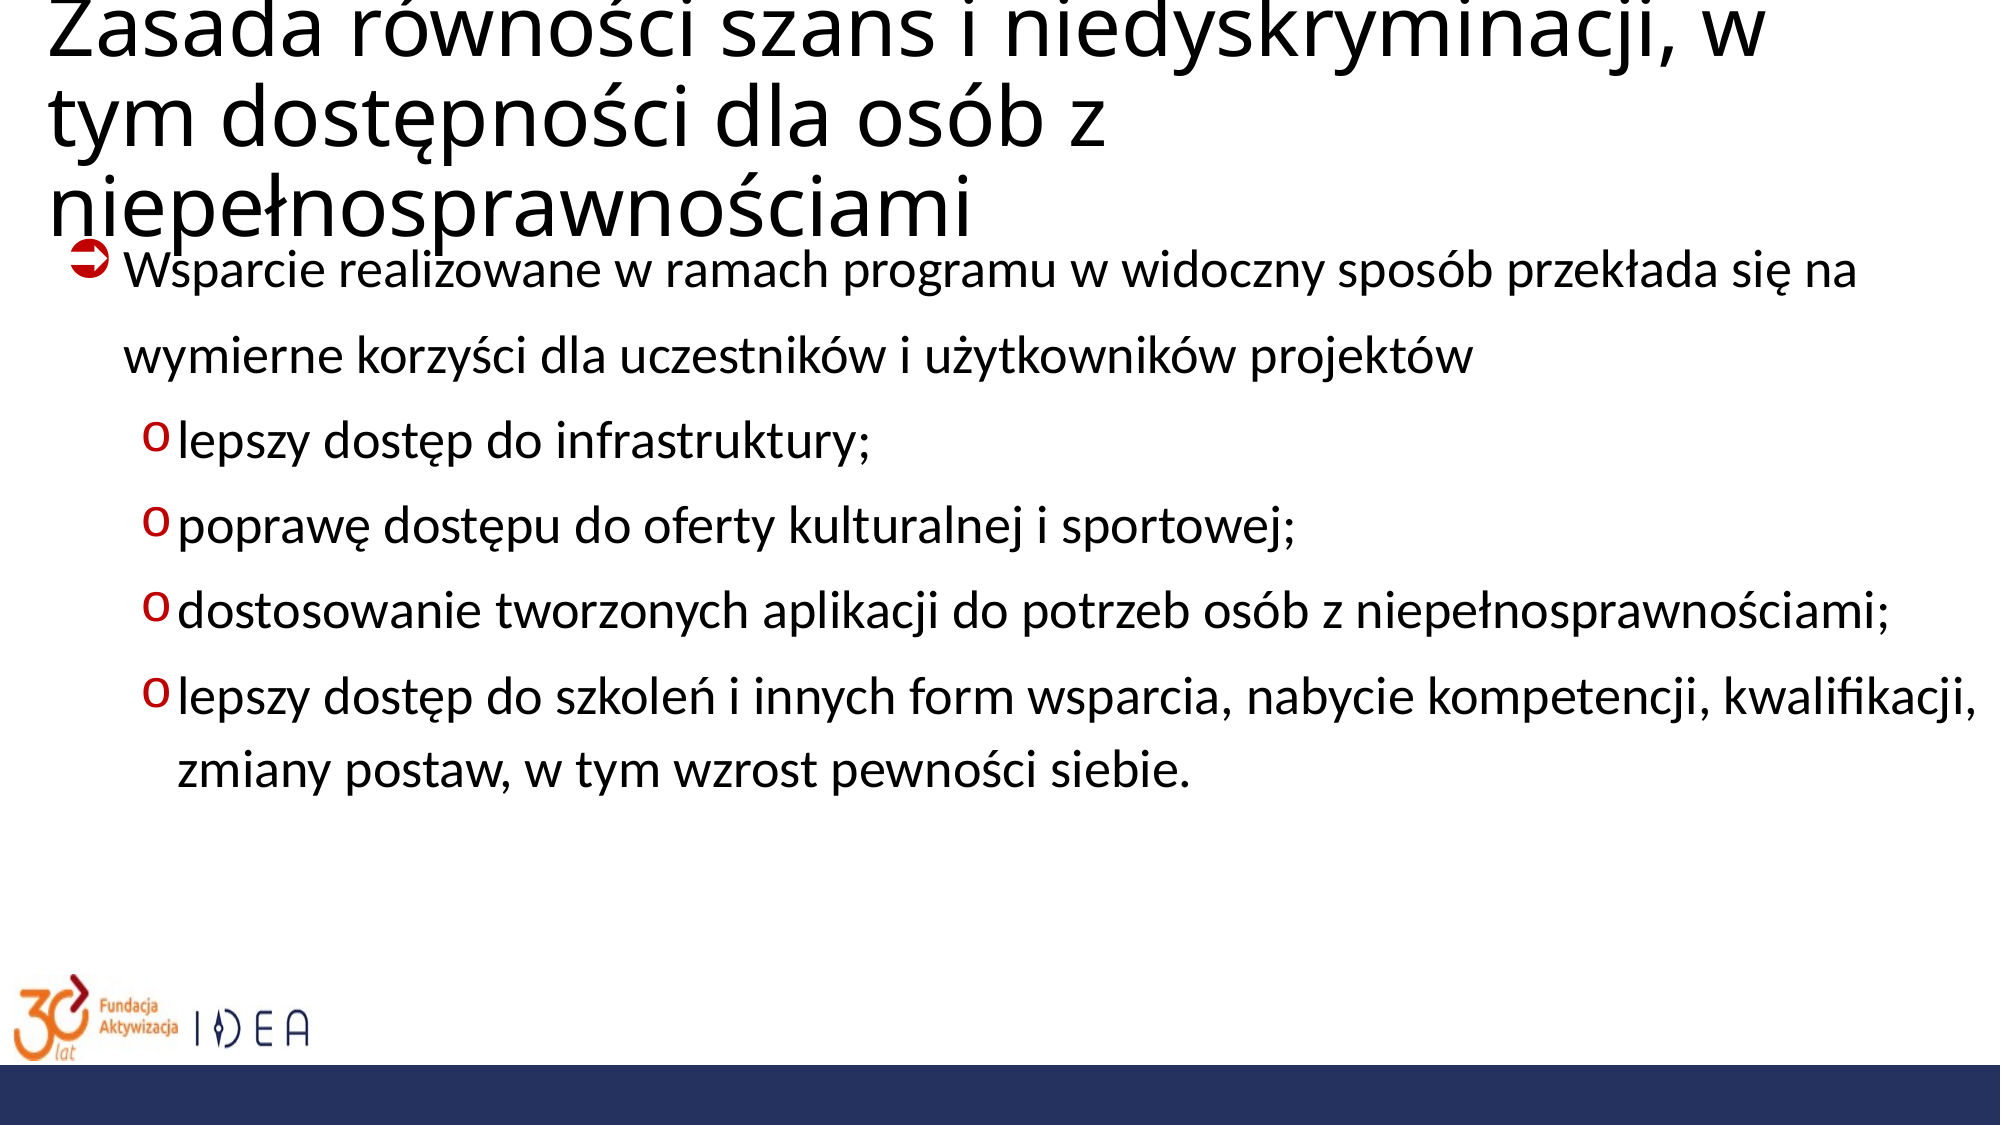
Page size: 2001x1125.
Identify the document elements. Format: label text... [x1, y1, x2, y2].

title Zasada równości szans i niedyskryminacji, w tym dostępności dla osób z niepełnosprawnościami [32, 11, 1950, 229]
list Wsparcie realizowane w ramach programu w widoczny sposób przekłada się na wymierne korzyści dla uczestników i użytkowników projektów lepszy dostęp do infrastruktury; poprawę dostępu do oferty kulturalnej i sportowej; dostosowanie tworzonych aplikacji do potrzeb osób z niepełnosprawnościami; lepszy dostęp do szkoleń i innych form wsparcia, nabycie kompetencji, kwalifikacji, zmiany postaw, w tym wzrost pewności siebie. [50, 204, 2000, 920]
picture [13, 974, 178, 1061]
picture [193, 1005, 312, 1050]
